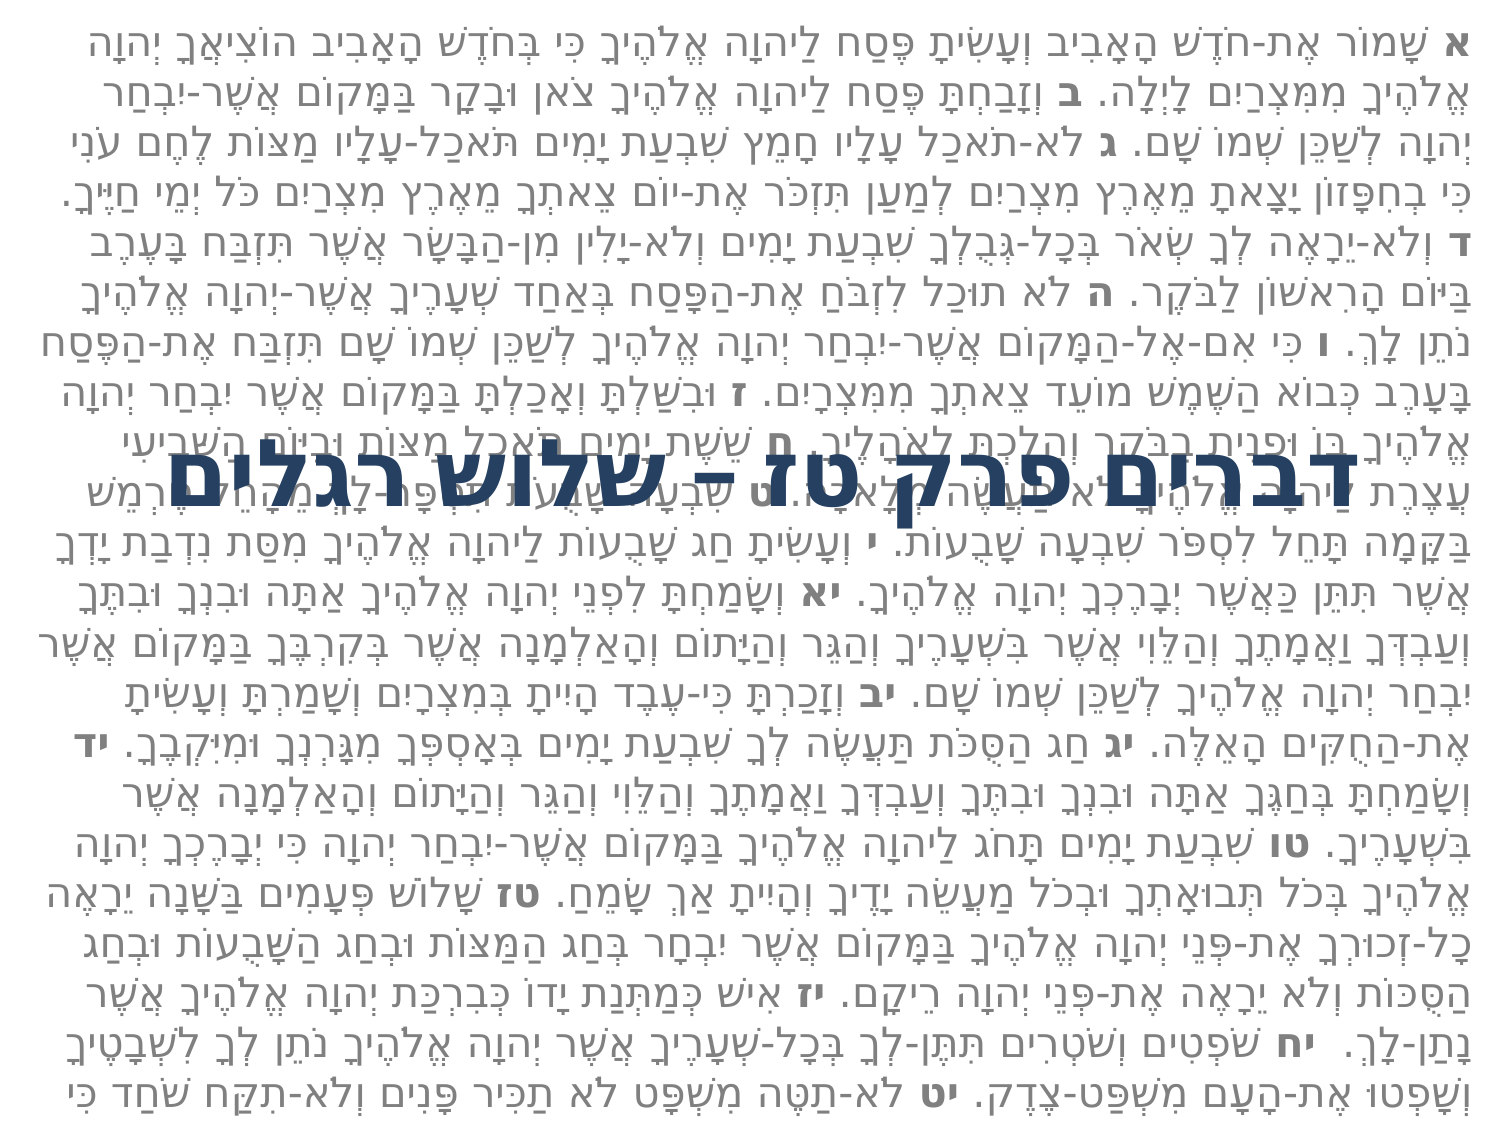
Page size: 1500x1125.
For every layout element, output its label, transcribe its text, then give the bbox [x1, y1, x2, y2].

title דברים פרק טז – שלוש רגלים [87, 375, 1438, 563]
list א שָׁמוֹר אֶת-חֹדֶשׁ הָאָבִיב וְעָשִׂיתָ פֶּסַח לַיהוָה אֱלֹהֶיךָ כִּי בְּחֹדֶשׁ הָאָבִיב הוֹצִיאֲךָ יְהוָה אֱלֹהֶיךָ מִמִּצְרַיִם לָיְלָה. ב וְזָבַחְתָּ פֶּסַח לַיהוָה אֱלֹהֶיךָ צֹאן וּבָקָר בַּמָּקוֹם אֲשֶׁר-יִבְחַר יְהוָה לְשַׁכֵּן שְׁמוֹ שָׁם. ג לֹא-תֹאכַל עָלָיו חָמֵץ שִׁבְעַת יָמִים תֹּאכַל-עָלָיו מַצּוֹת לֶחֶם עֹנִי כִּי בְחִפָּזוֹן יָצָאתָ מֵאֶרֶץ מִצְרַיִם לְמַעַן תִּזְכֹּר אֶת-יוֹם צֵאתְךָ מֵאֶרֶץ מִצְרַיִם כֹּל יְמֵי חַיֶּיךָ. ד וְלֹא-יֵרָאֶה לְךָ שְׂאֹר בְּכָל-גְּבֻלְךָ שִׁבְעַת יָמִים וְלֹא-יָלִין מִן-הַבָּשָׂר אֲשֶׁר תִּזְבַּח בָּעֶרֶב בַּיּוֹם הָרִאשׁוֹן לַבֹּקֶר. ה לֹא תוּכַל לִזְבֹּחַ אֶת-הַפָּסַח בְּאַחַד שְׁעָרֶיךָ אֲשֶׁר-יְהוָה אֱלֹהֶיךָ נֹתֵן לָךְ. ו כִּי אִם-אֶל-הַמָּקוֹם אֲשֶׁר-יִבְחַר יְהוָה אֱלֹהֶיךָ לְשַׁכֵּן שְׁמוֹ שָׁם תִּזְבַּח אֶת-הַפֶּסַח בָּעָרֶב כְּבוֹא הַשֶּׁמֶשׁ מוֹעֵד צֵאתְךָ מִמִּצְרָיִם. ז וּבִשַּׁלְתָּ וְאָכַלְתָּ בַּמָּקוֹם אֲשֶׁר יִבְחַר יְהוָה אֱלֹהֶיךָ בּוֹ וּפָנִיתָ בַבֹּקֶר וְהָלַכְתָּ לְאֹהָלֶיךָ. ח שֵׁשֶׁת יָמִים תֹּאכַל מַצּוֹת וּבַיּוֹם הַשְּׁבִיעִי עֲצֶרֶת לַיהוָה אֱלֹהֶיךָ לֹא תַעֲשֶׂה מְלָאכָה. ט שִׁבְעָה שָׁבֻעֹת תִּסְפָּר-לָךְ מֵהָחֵל חֶרְמֵשׁ בַּקָּמָה תָּחֵל לִסְפֹּר שִׁבְעָה שָׁבֻעוֹת. י וְעָשִׂיתָ חַג שָׁבֻעוֹת לַיהוָה אֱלֹהֶיךָ מִסַּת נִדְבַת יָדְךָ אֲשֶׁר תִּתֵּן כַּאֲשֶׁר יְבָרֶכְךָ יְהוָה אֱלֹהֶיךָ. יא וְשָׂמַחְתָּ לִפְנֵי יְהוָה אֱלֹהֶיךָ אַתָּה וּבִנְךָ וּבִתֶּךָ וְעַבְדְּךָ וַאֲמָתֶךָ וְהַלֵּוִי אֲשֶׁר בִּשְׁעָרֶיךָ וְהַגֵּר וְהַיָּתוֹם וְהָאַלְמָנָה אֲשֶׁר בְּקִרְבֶּךָ בַּמָּקוֹם אֲשֶׁר יִבְחַר יְהוָה אֱלֹהֶיךָ לְשַׁכֵּן שְׁמוֹ שָׁם. יב וְזָכַרְתָּ כִּי-עֶבֶד הָיִיתָ בְּמִצְרָיִם וְשָׁמַרְתָּ וְעָשִׂיתָ אֶת-הַחֻקִּים הָאֵלֶּה. יג חַג הַסֻּכֹּת תַּעֲשֶׂה לְךָ שִׁבְעַת יָמִים בְּאָסְפְּךָ מִגָּרְנְךָ וּמִיִּקְבֶךָ. יד וְשָׂמַחְתָּ בְּחַגֶּךָ אַתָּה וּבִנְךָ וּבִתֶּךָ וְעַבְדְּךָ וַאֲמָתֶךָ וְהַלֵּוִי וְהַגֵּר וְהַיָּתוֹם וְהָאַלְמָנָה אֲשֶׁר בִּשְׁעָרֶיךָ. טו שִׁבְעַת יָמִים תָּחֹג לַיהוָה אֱלֹהֶיךָ בַּמָּקוֹם אֲשֶׁר-יִבְחַר יְהוָה כִּי יְבָרֶכְךָ יְהוָה אֱלֹהֶיךָ בְּכֹל תְּבוּאָתְךָ וּבְכֹל מַעֲשֵׂה יָדֶיךָ וְהָיִיתָ אַךְ שָׂמֵחַ. טז שָׁלוֹשׁ פְּעָמִים בַּשָּׁנָה יֵרָאֶה כָל-זְכוּרְךָ אֶת-פְּנֵי יְהוָה אֱלֹהֶיךָ בַּמָּקוֹם אֲשֶׁר יִבְחָר בְּחַג הַמַּצּוֹת וּבְחַג הַשָּׁבֻעוֹת וּבְחַג הַסֻּכּוֹת וְלֹא יֵרָאֶה אֶת-פְּנֵי יְהוָה רֵיקָם. יז אִישׁ כְּמַתְּנַת יָדוֹ כְּבִרְכַּת יְהוָה אֱלֹהֶיךָ אֲשֶׁר נָתַן-לָךְ. יח שֹׁפְטִים וְשֹׁטְרִים תִּתֶּן-לְךָ בְּכָל-שְׁעָרֶיךָ אֲשֶׁר יְהוָה אֱלֹהֶיךָ נֹתֵן לְךָ לִשְׁבָטֶיךָ וְשָׁפְטוּ אֶת-הָעָם מִשְׁפַּט-צֶדֶק. יט לֹא-תַטֶּה מִשְׁפָּט לֹא תַכִּיר פָּנִים וְלֹא-תִקַּח שֹׁחַד כִּי הַשֹּׁחַד יְעַוֵּר עֵינֵי חֲכָמִים וִיסַלֵּף דִּבְרֵי צַדִּיקִם. כ צֶדֶק צֶדֶק תִּרְדֹּף לְמַעַן תִּחְיֶה וְיָרַשְׁתָּ אֶת-הָאָרֶץ אֲשֶׁר-יְהוָה אֱלֹהֶיךָ נֹתֵן לָךְ. כא לֹא-תִטַּע לְךָ אֲשֵׁרָה כָּל-עֵץ אֵצֶל מִזְבַּח יְהוָה אֱלֹהֶיךָ אֲשֶׁר תַּעֲשֶׂה-לָּךְ. כב וְלֹא-תָקִים לְךָ מַצֵּבָה אֲשֶׁר שָׂנֵא יְהוָה אֱלֹהֶיךָ. [12, 7, 1488, 800]
